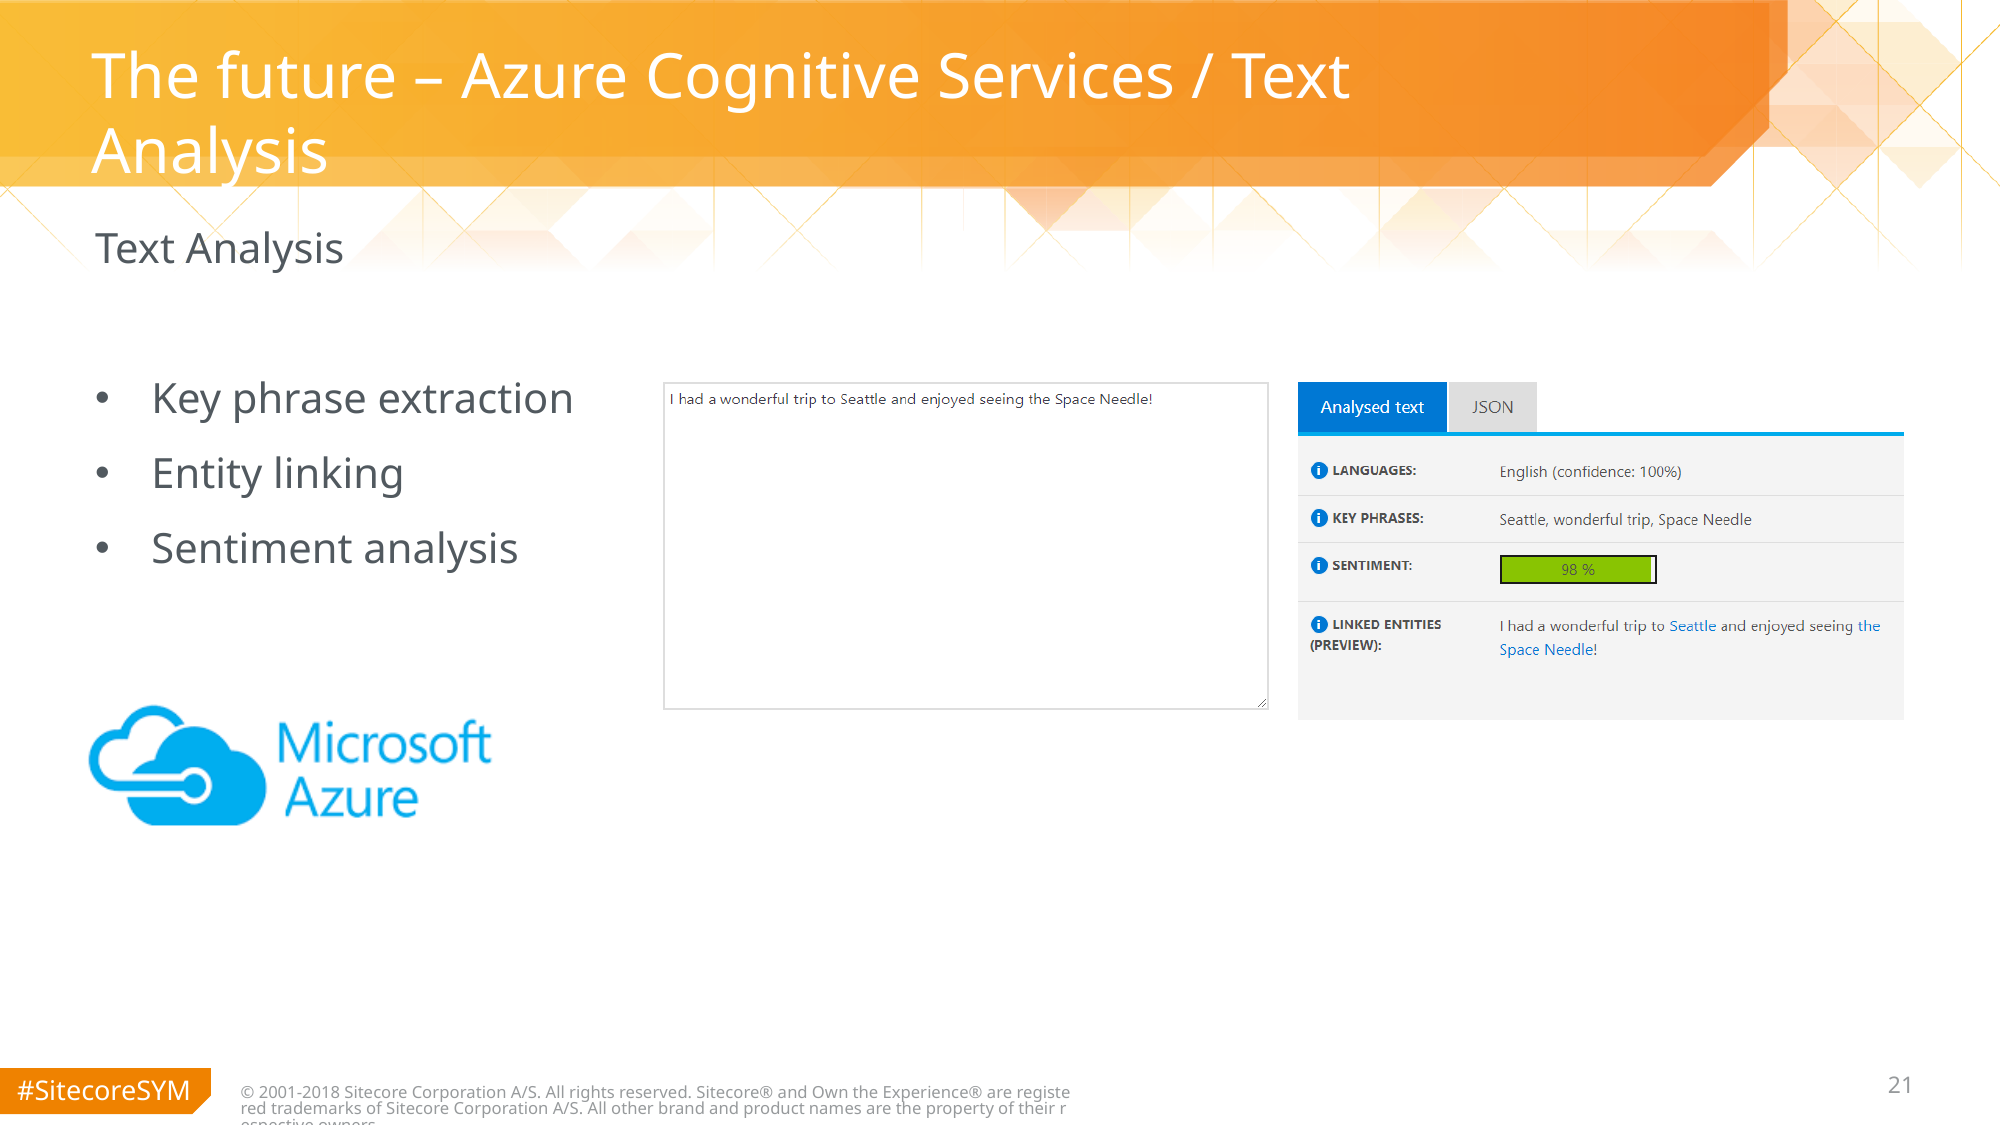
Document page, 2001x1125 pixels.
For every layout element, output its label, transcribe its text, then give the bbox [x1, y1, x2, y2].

picture [0, 0, 2000, 299]
list The future – Azure Cognitive Services / Text Analysis [71, 26, 1582, 133]
footer © 2001-2018 Sitecore Corporation A/S. All rights reserved. Sitecore® and Own the Experience® are registered trademarks of Sitecore Corporation A/S. All other brand and product names are the property of their respective owners. [225, 1061, 1090, 1125]
picture [74, 670, 572, 887]
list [654, 371, 1914, 720]
list Text Analysis Key phrase extraction Entity linking Sentiment analysis [75, 211, 959, 1044]
slide_number 21 [1735, 1065, 1930, 1107]
